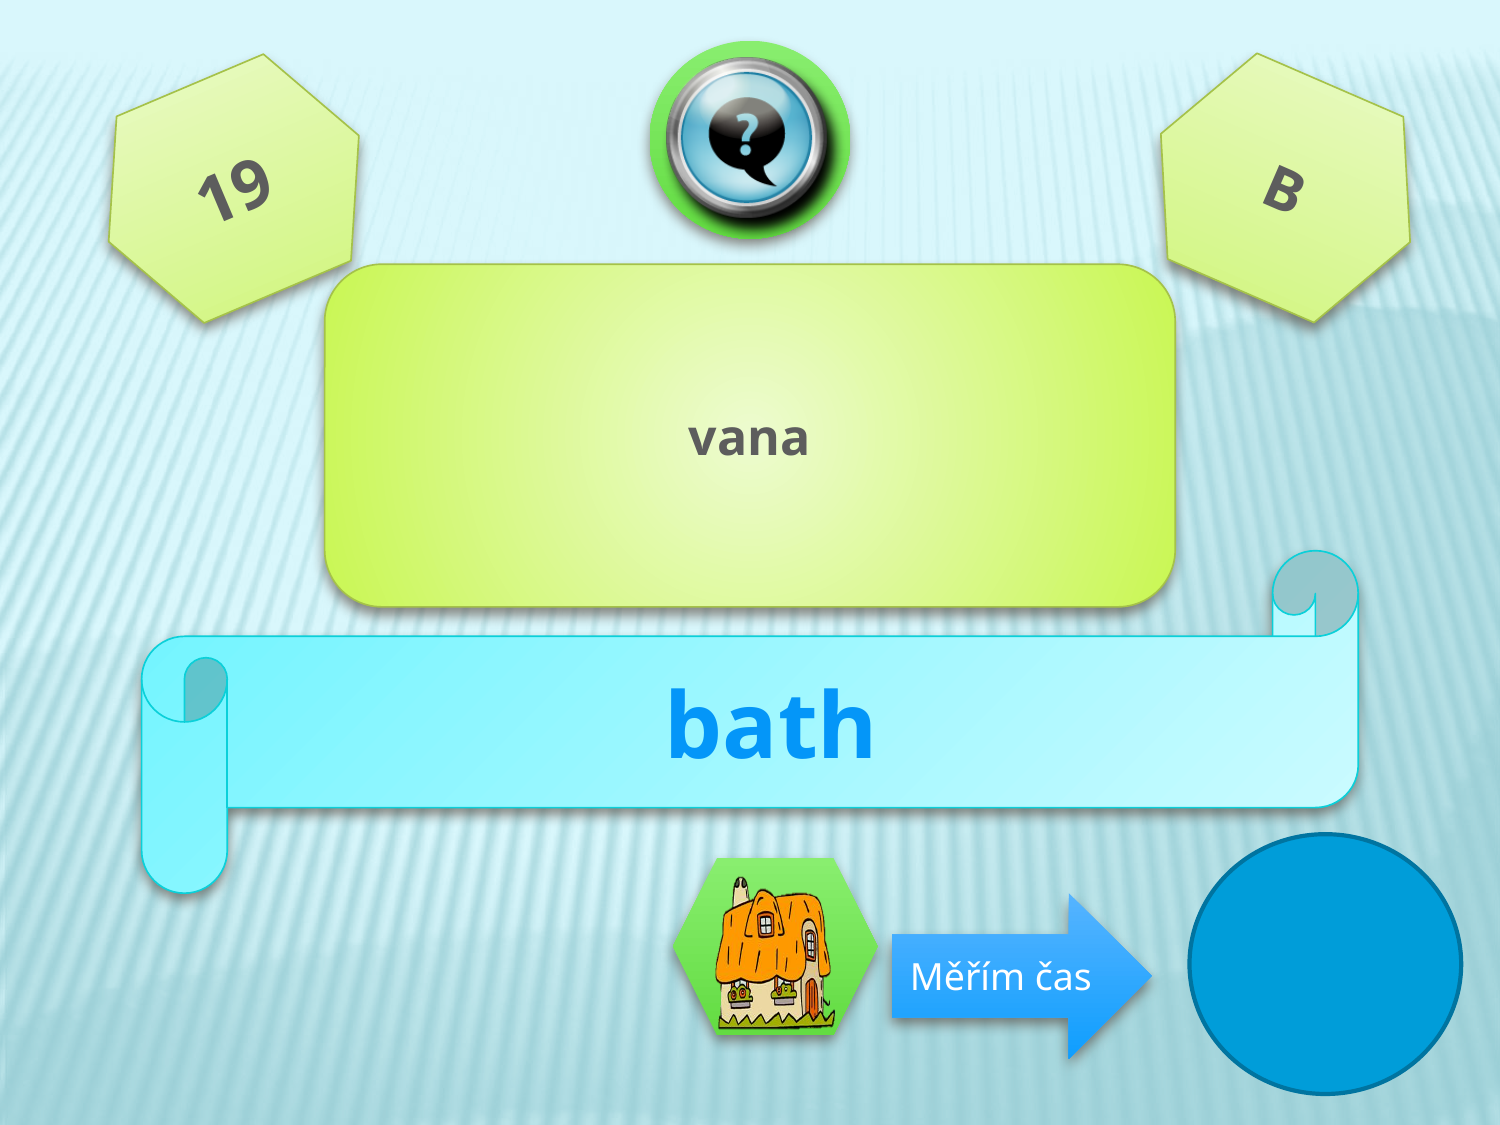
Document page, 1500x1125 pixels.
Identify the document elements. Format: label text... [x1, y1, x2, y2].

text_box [672, 857, 878, 1040]
text_box B [1160, 52, 1411, 324]
text_box 19 [107, 53, 360, 324]
text_box [1187, 832, 1464, 1097]
text_box vana [323, 263, 1177, 608]
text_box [649, 40, 851, 242]
text_box bath [140, 549, 1360, 895]
text_box Měřím čas [891, 893, 1152, 1059]
